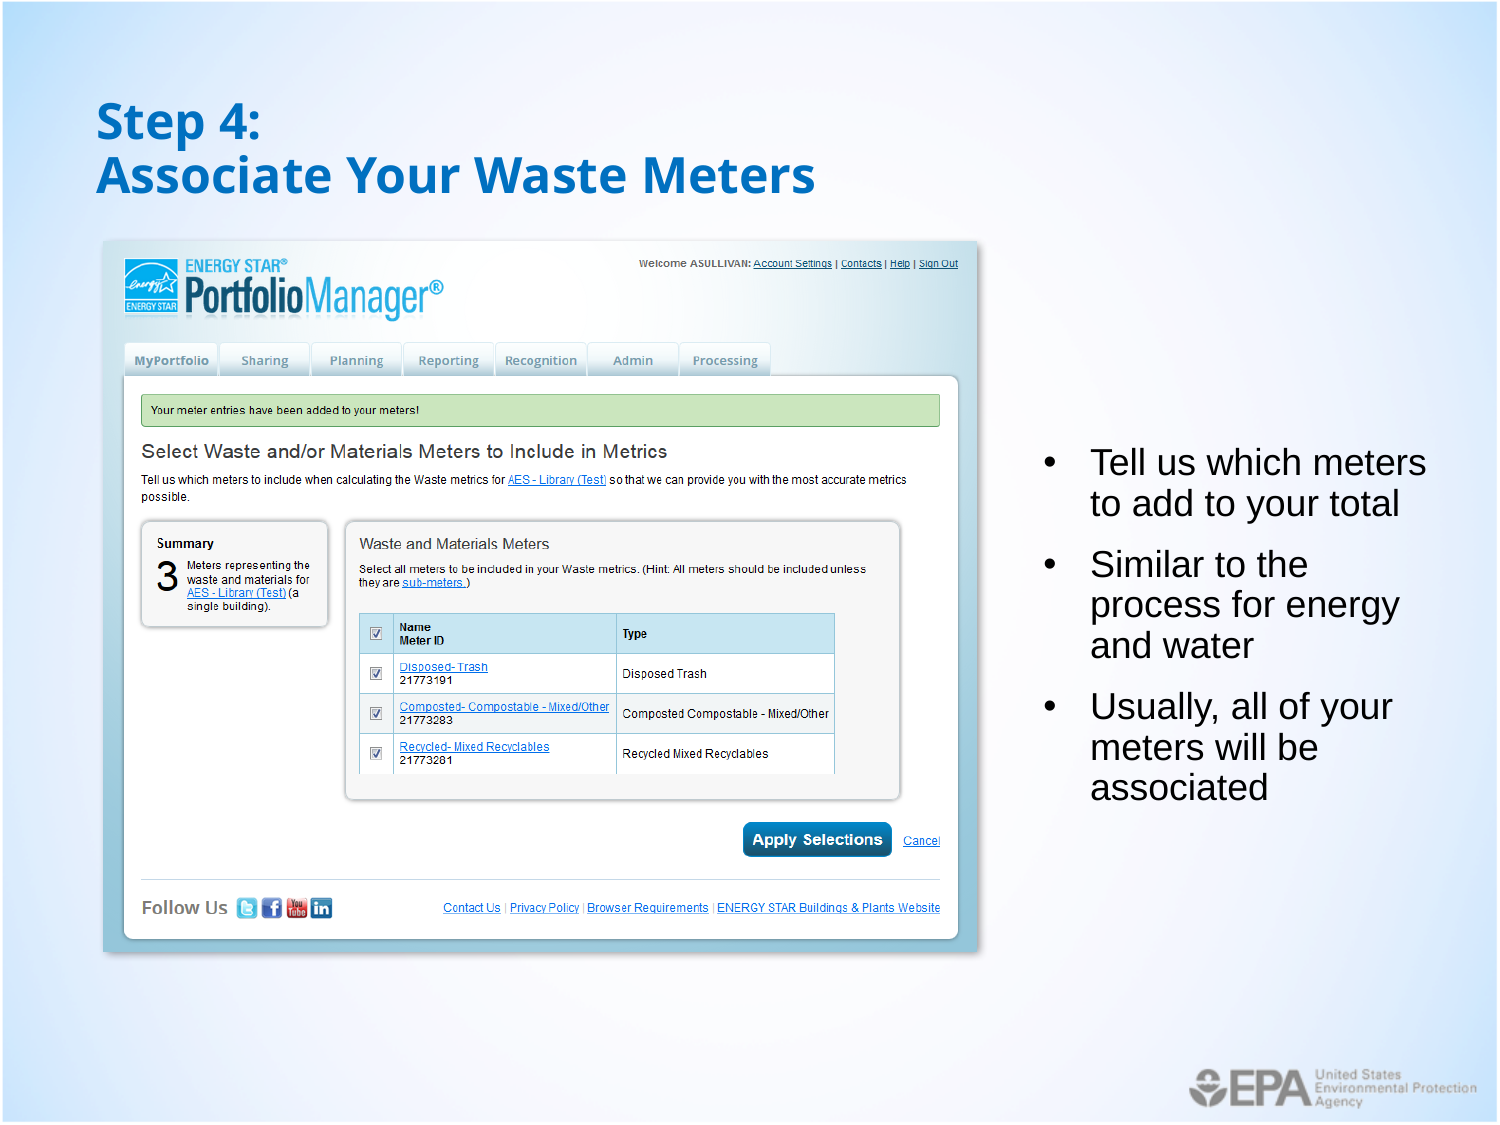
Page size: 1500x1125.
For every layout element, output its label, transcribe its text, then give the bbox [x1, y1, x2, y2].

title Step 4: Associate Your Waste Meters [81, 62, 1116, 212]
picture [0, 0, 1500, 1125]
subtitle Tell us which meters to add to your total Similar to the process for energy and water Usually, all of your meters will be associated [1028, 435, 1449, 839]
